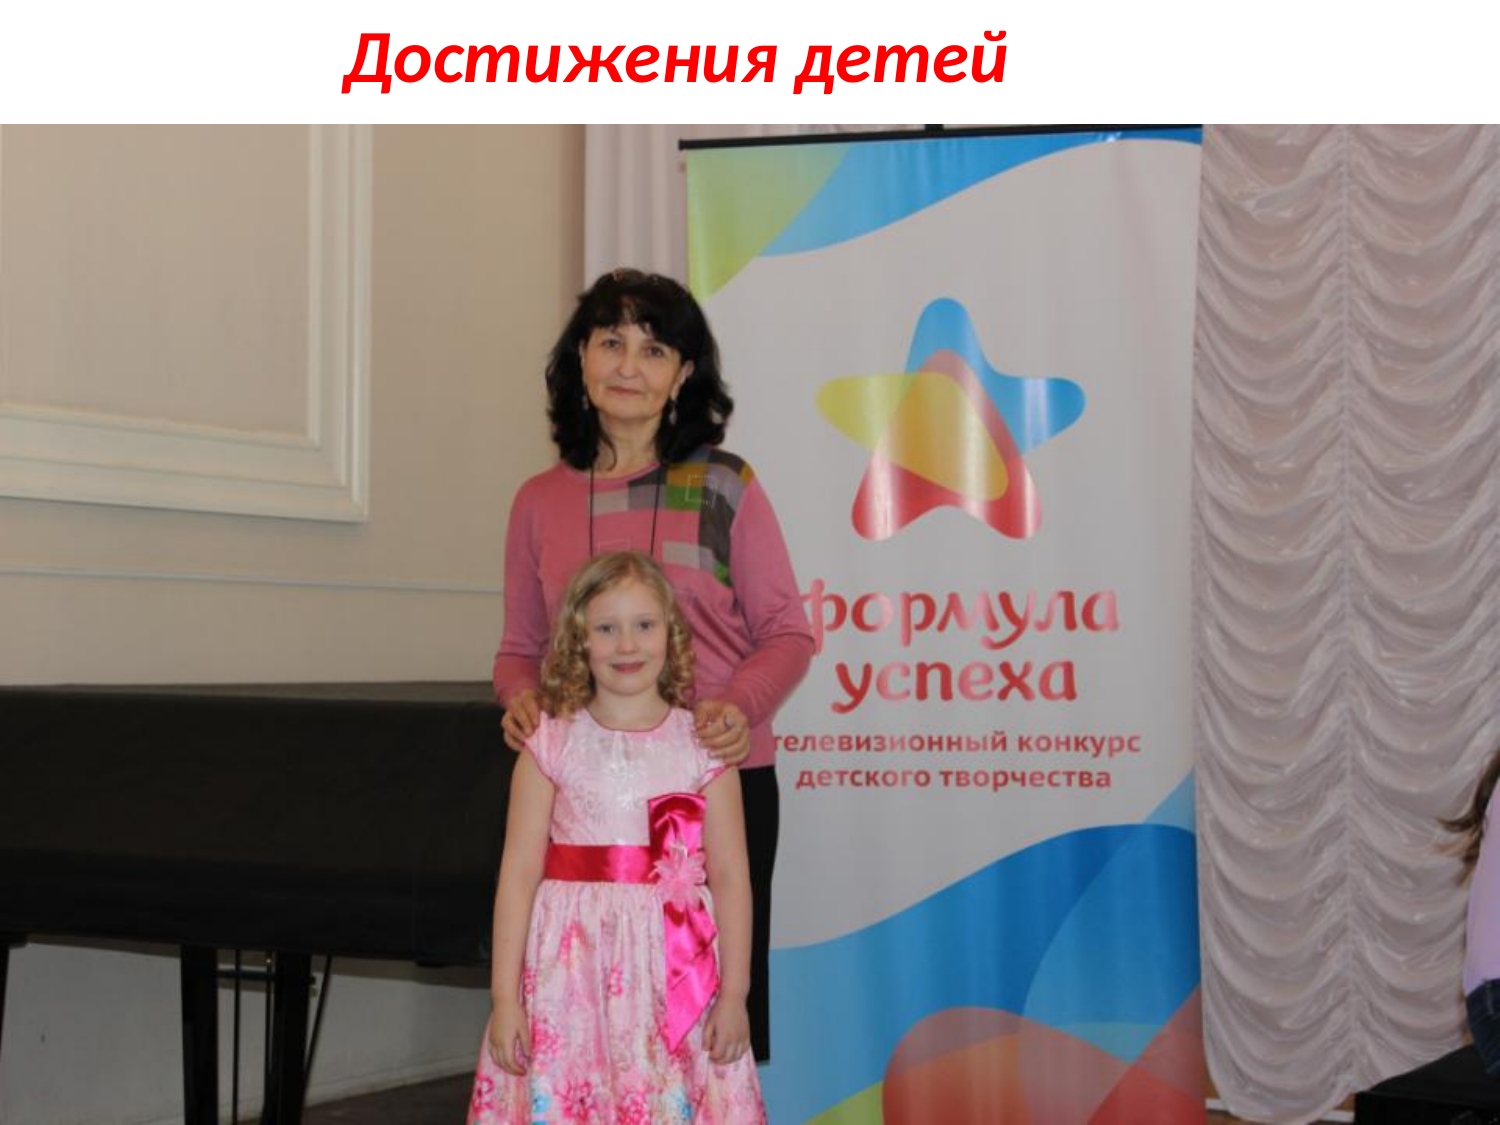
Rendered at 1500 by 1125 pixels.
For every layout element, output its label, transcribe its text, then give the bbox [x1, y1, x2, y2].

text_box Достижения детей [328, 0, 1024, 105]
picture [0, 124, 1500, 1125]
